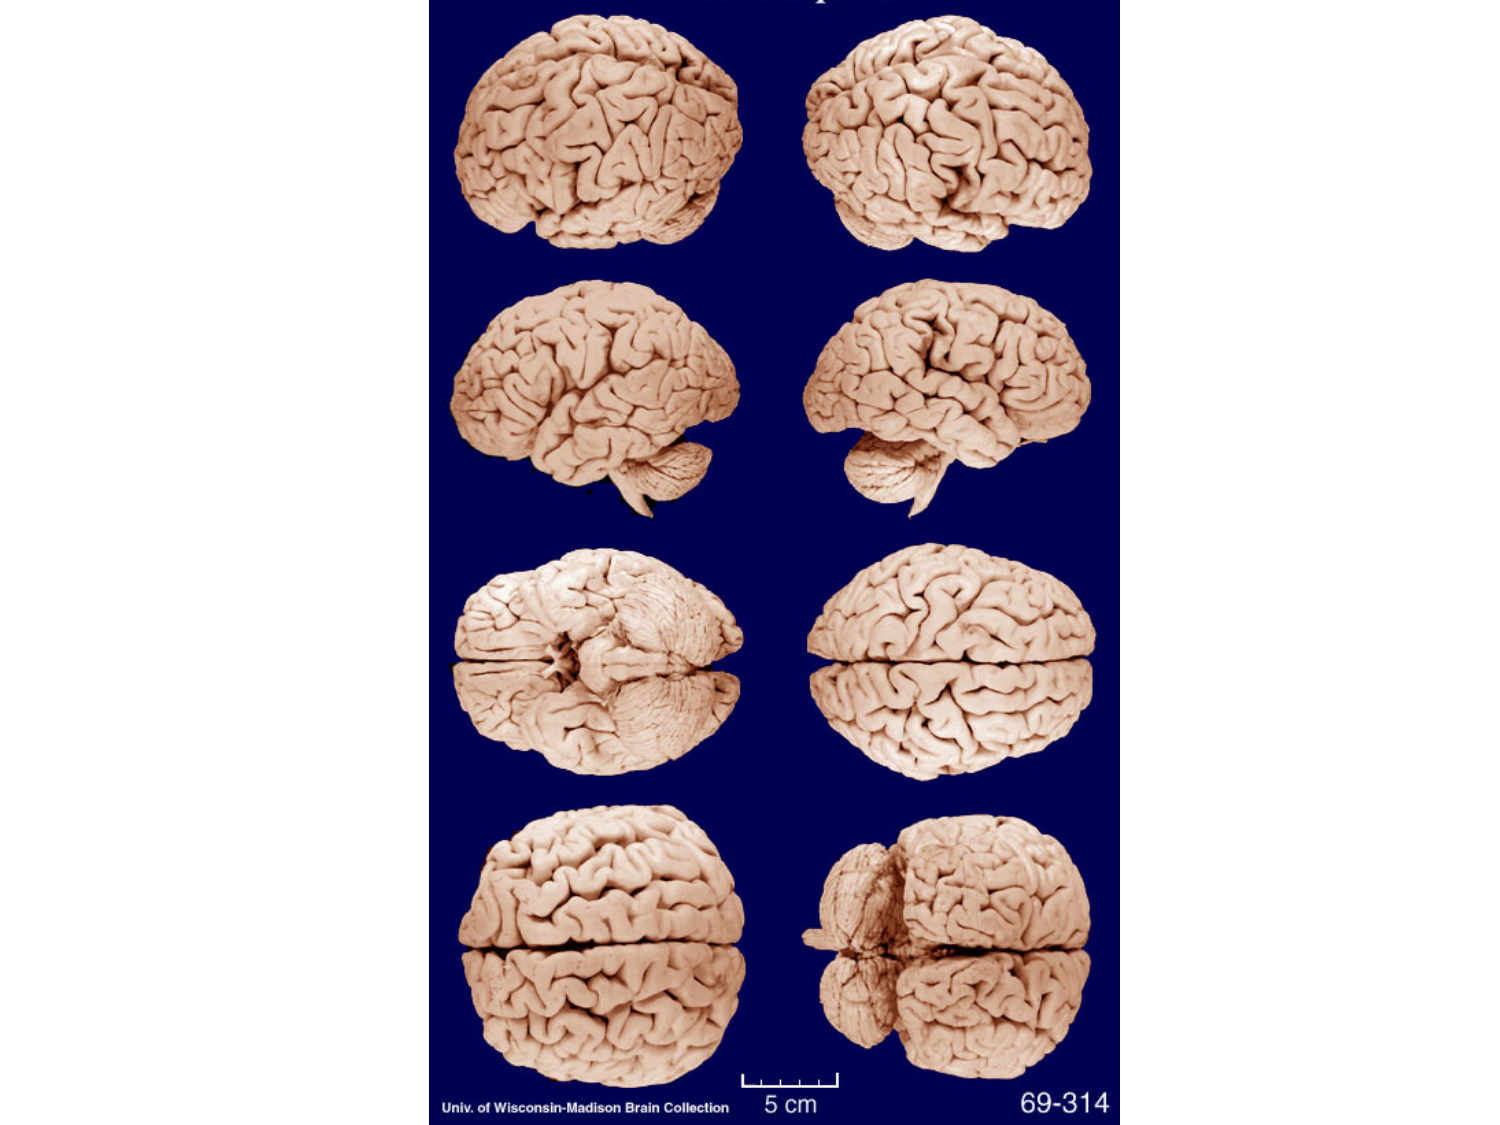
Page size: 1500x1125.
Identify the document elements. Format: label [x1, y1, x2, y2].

picture [428, 0, 1120, 1125]
